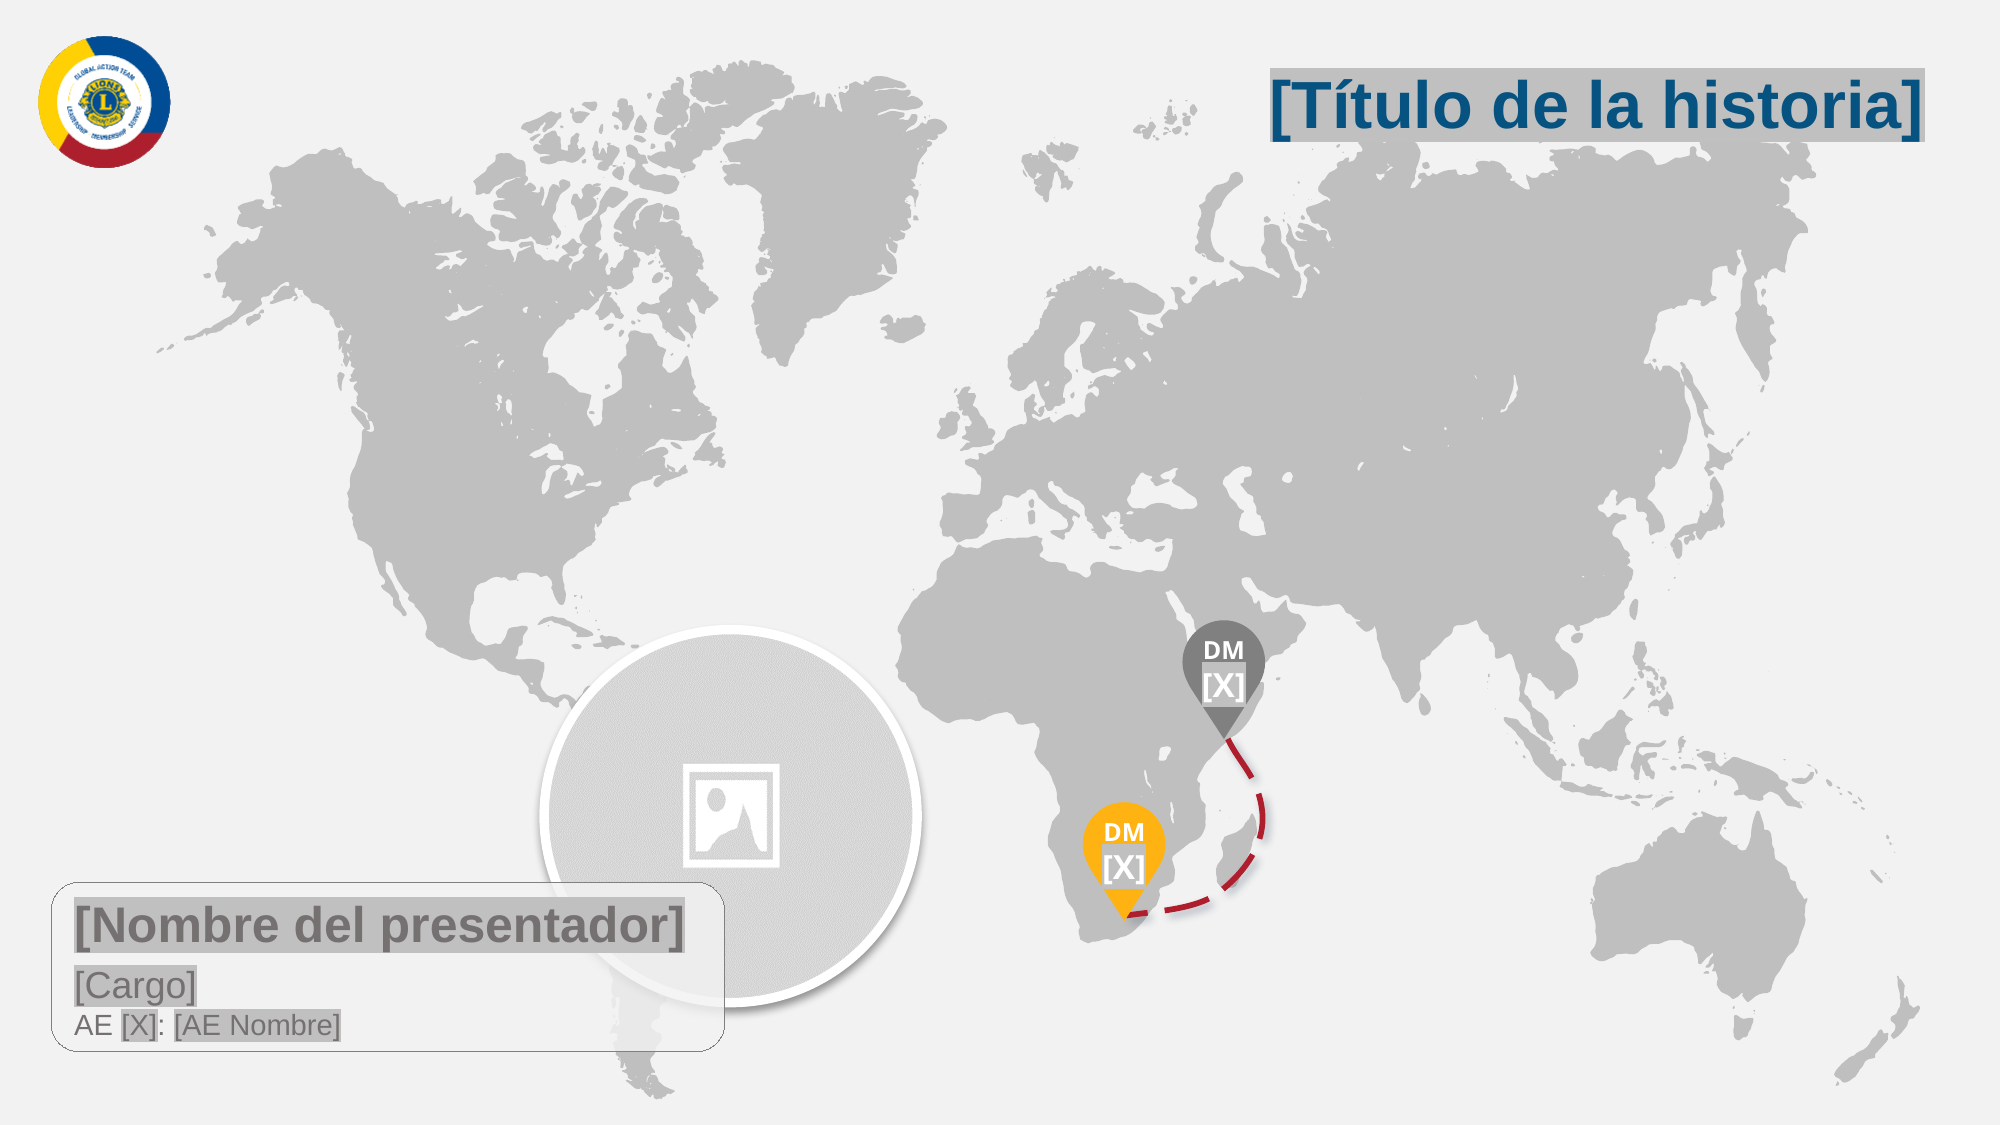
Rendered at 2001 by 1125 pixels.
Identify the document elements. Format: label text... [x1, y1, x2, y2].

text_box [543, 628, 919, 1004]
text_box [569, 107, 580, 124]
text_box [1590, 810, 1808, 1003]
text_box [Título de la historia] [580, 54, 1940, 192]
text_box [1791, 763, 1818, 784]
text_box [1733, 1014, 1754, 1041]
picture [27, 25, 181, 179]
text_box [166, 343, 175, 350]
text_box [156, 347, 164, 354]
text_box [879, 314, 927, 344]
text_box [521, 111, 580, 165]
text_box [1166, 740, 1264, 911]
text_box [1082, 802, 1166, 921]
text_box [1834, 1029, 1889, 1083]
text_box [1890, 975, 1921, 1039]
text_box [1870, 869, 1883, 884]
text_box [Nombre del presentador] [Cargo] AE [X]: [AE Nombre] [51, 882, 725, 1052]
text_box [895, 192, 1808, 944]
text_box [751, 192, 919, 368]
text_box [184, 147, 726, 710]
text_box [1825, 779, 1833, 787]
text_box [1182, 620, 1266, 740]
text_box [615, 1052, 676, 1100]
